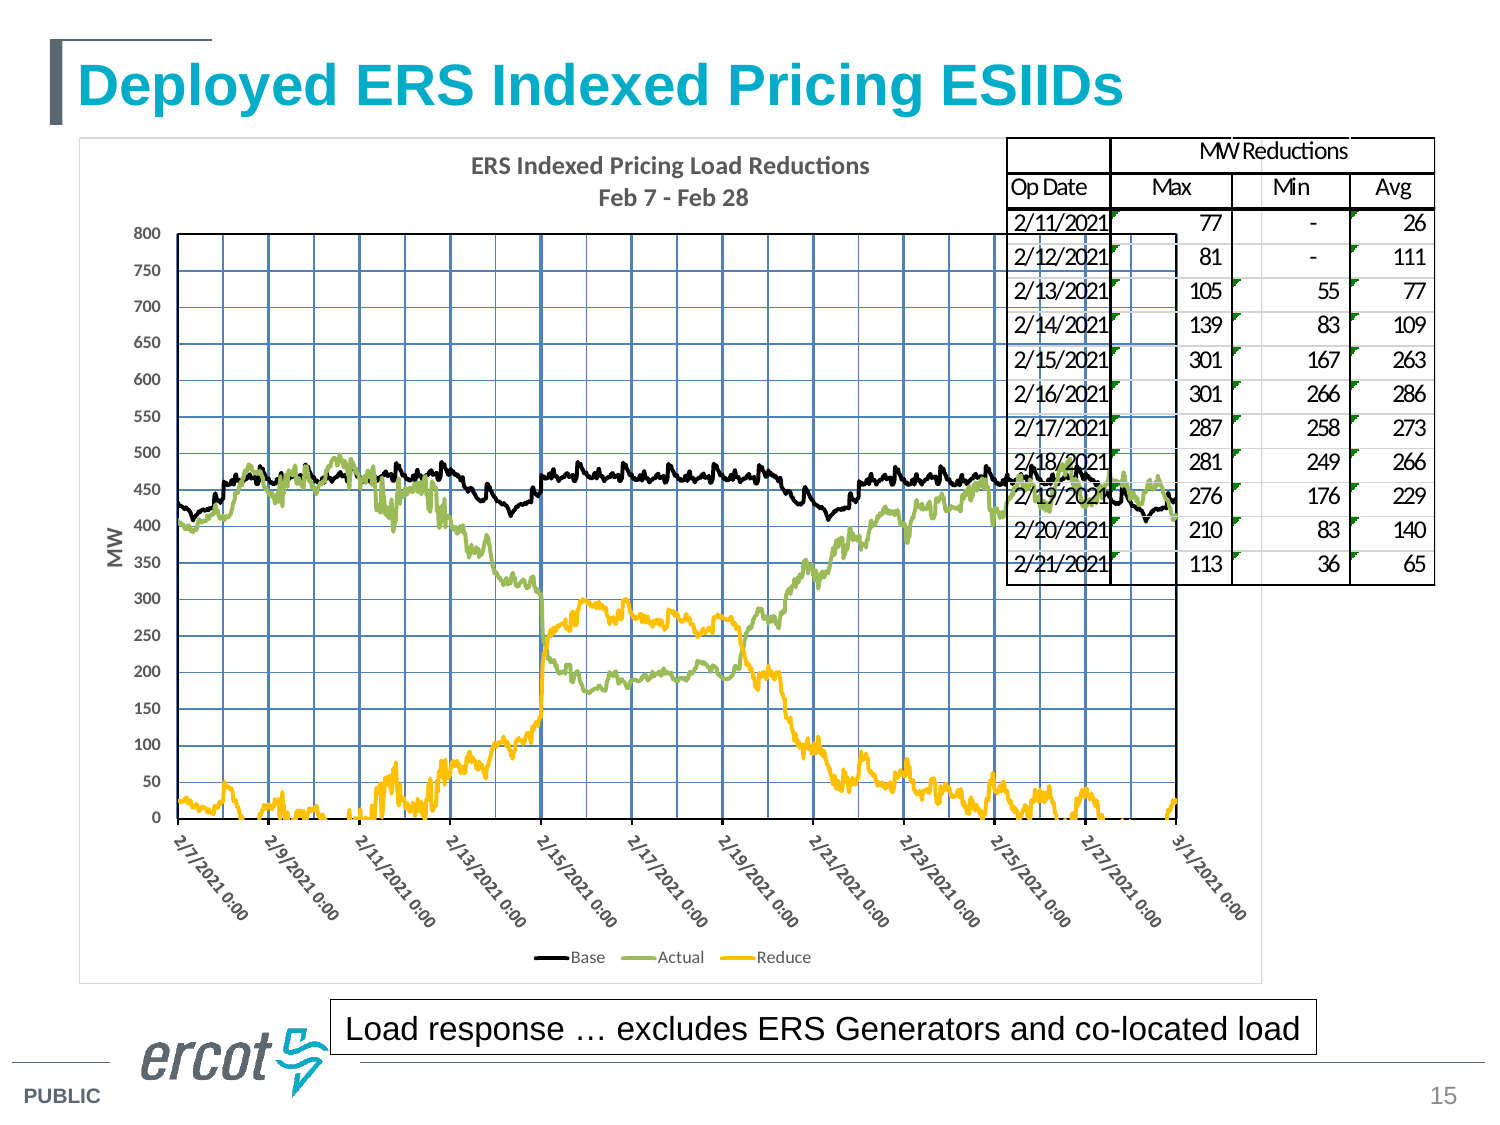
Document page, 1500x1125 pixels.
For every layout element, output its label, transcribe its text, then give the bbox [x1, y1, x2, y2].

slide_number 15 [1400, 1076, 1488, 1113]
text_box Load response … excludes ERS Generators and co-located load [330, 999, 1317, 1055]
picture [137, 1024, 332, 1100]
title Deployed ERS Indexed Pricing ESIIDs [62, 39, 1450, 125]
picture [78, 137, 1437, 985]
